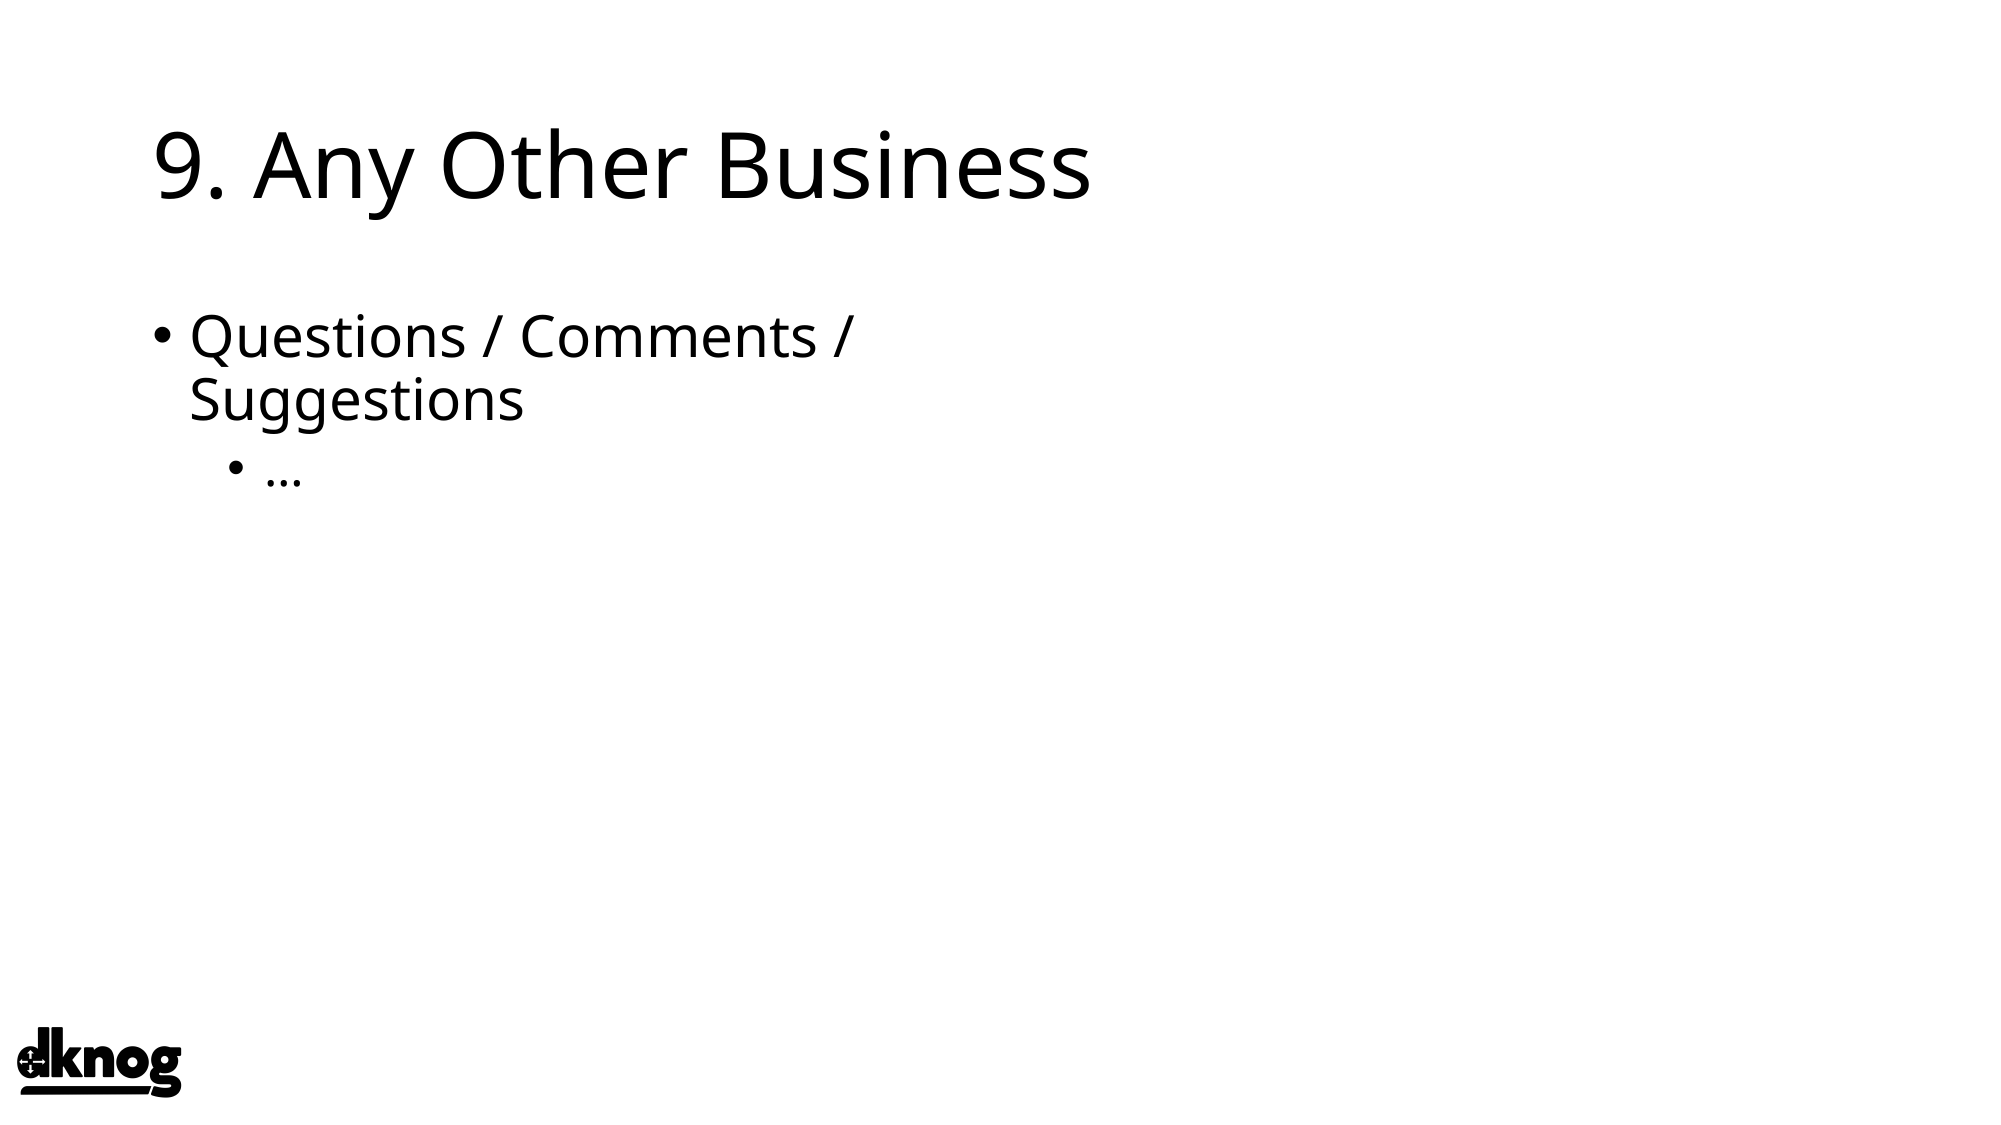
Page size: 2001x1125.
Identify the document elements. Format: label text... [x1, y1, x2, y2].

title 9. Any Other Business [137, 59, 1863, 278]
picture [14, 1025, 186, 1103]
list Questions / Comments / Suggestions … [137, 299, 988, 1014]
